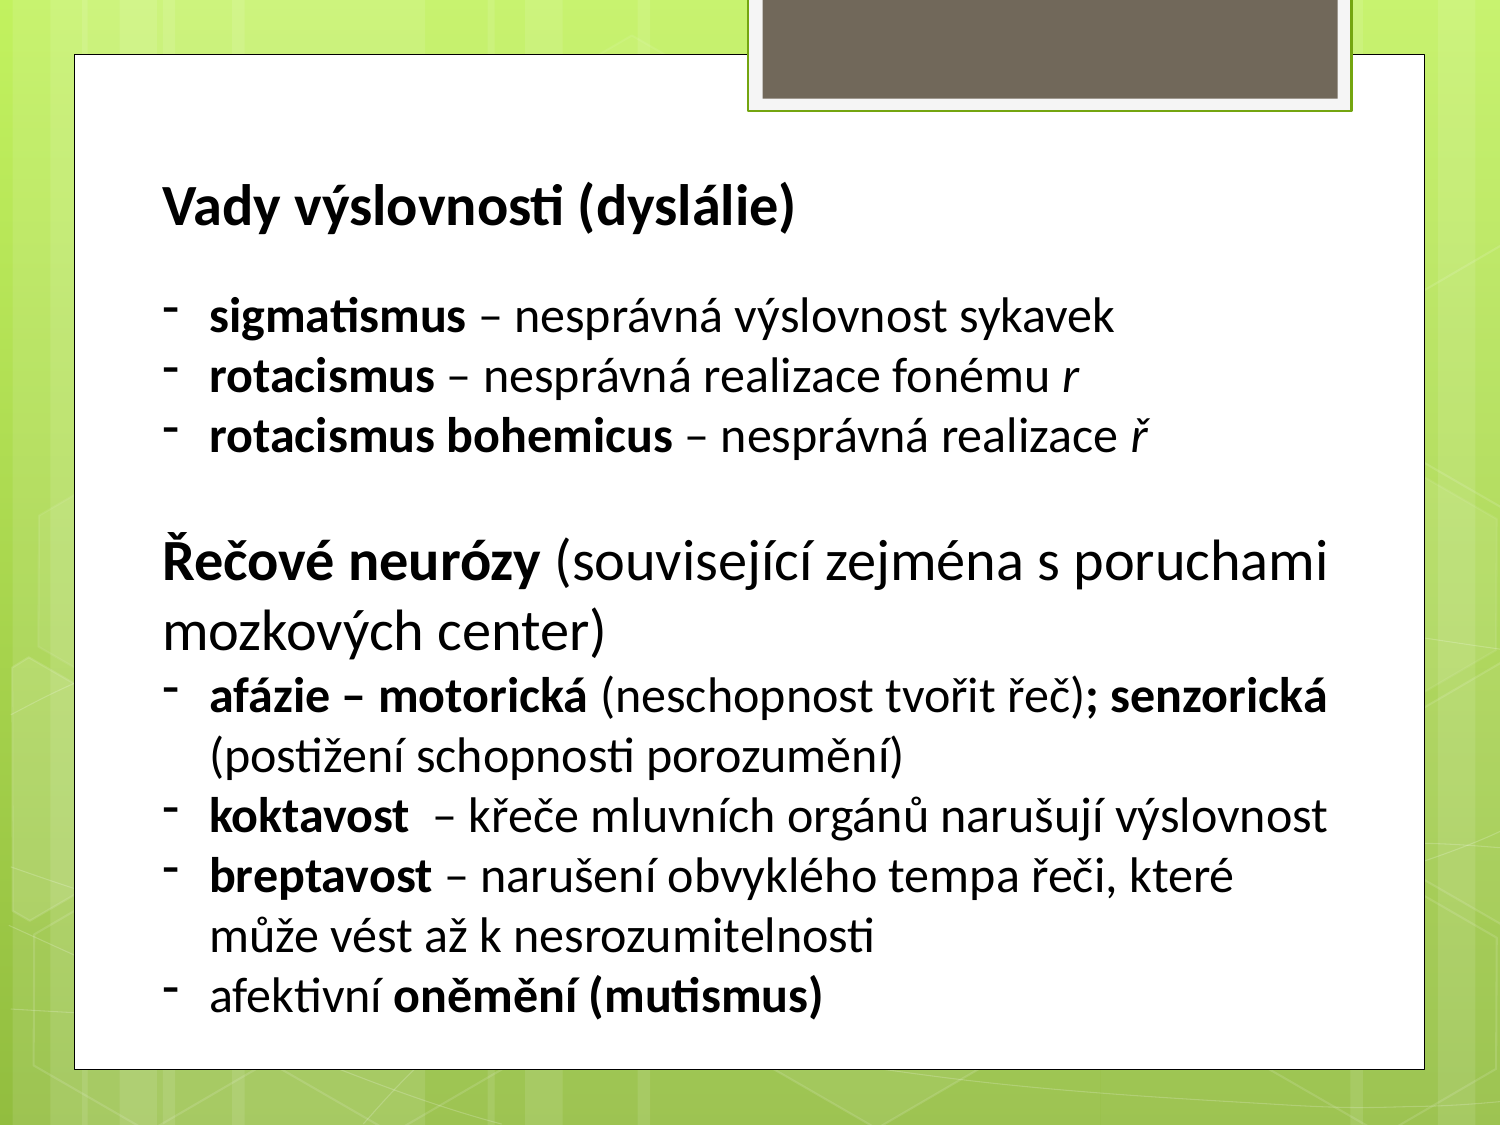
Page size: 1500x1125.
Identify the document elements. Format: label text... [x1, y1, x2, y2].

text_box Vady výslovnosti (dyslálie) sigmatismus – nesprávná výslovnost sykavek rotacismus – nesprávná realizace fonému r rotacismus bohemicus – nesprávná realizace ř Řečové neurózy (související zejména s poruchami mozkových center) afázie – motorická (neschopnost tvořit řeč); senzorická (postižení schopnosti porozumění) koktavost – křeče mluvních orgánů narušují výslovnost breptavost – narušení obvyklého tempa řeči, které může vést až k nesrozumitelnosti afektivní oněmění (mutismus) [147, 89, 1365, 1090]
